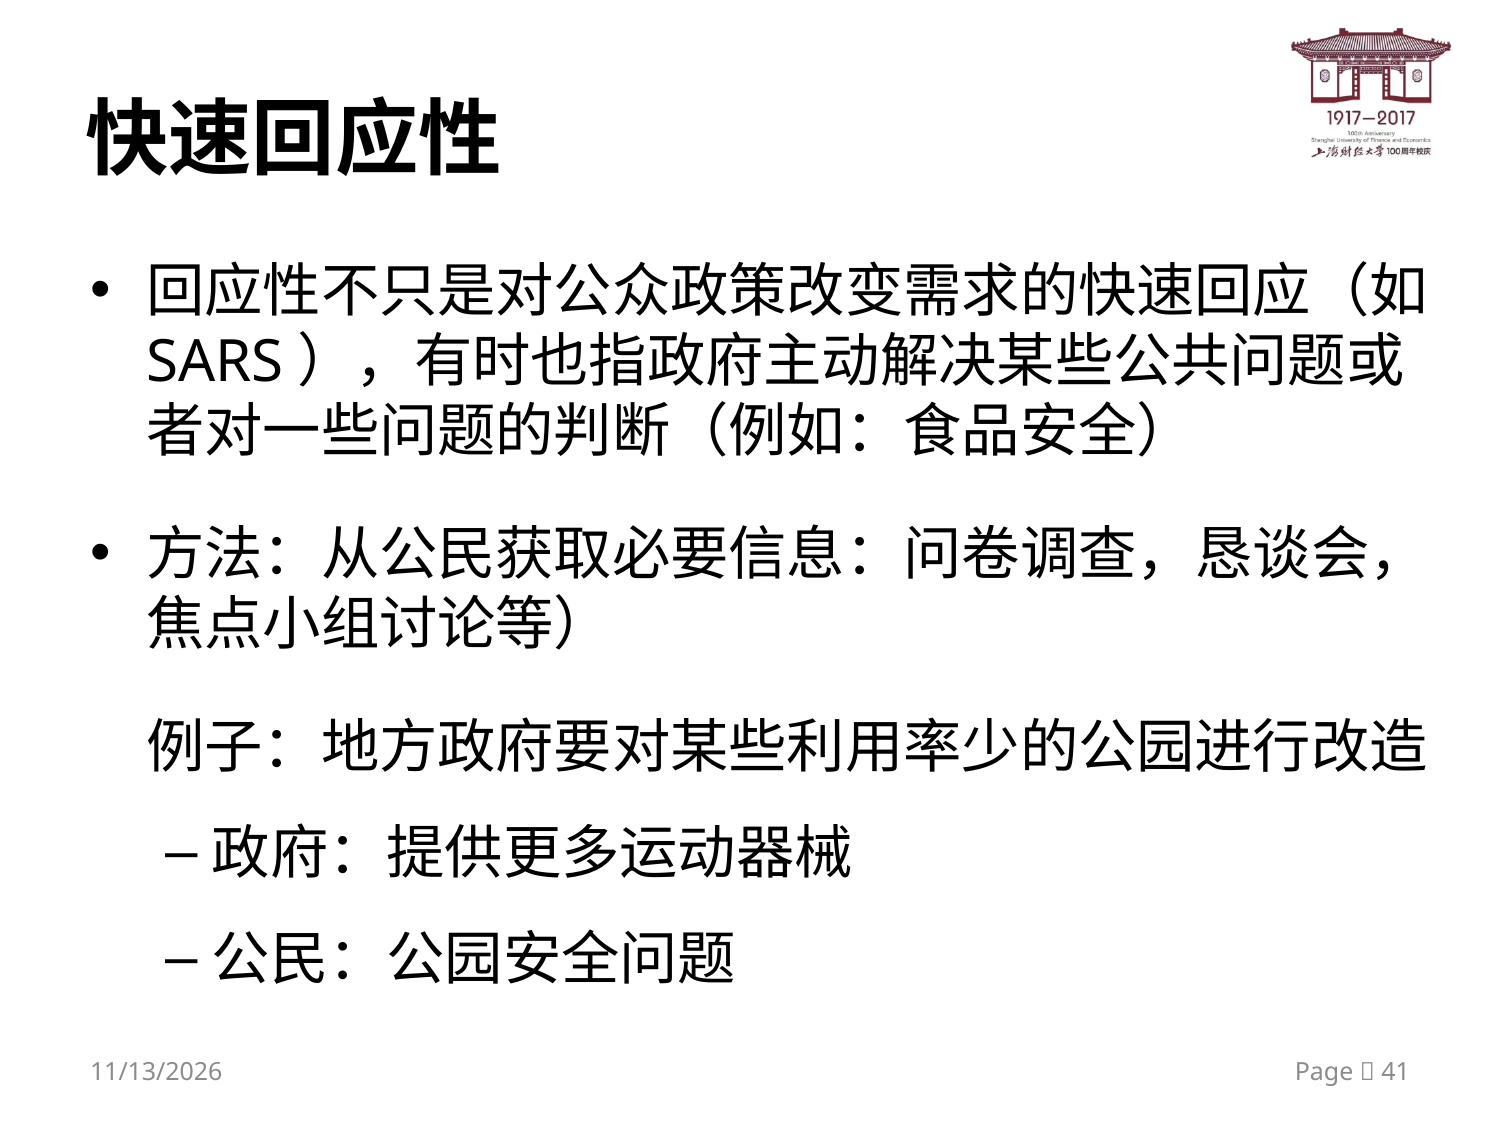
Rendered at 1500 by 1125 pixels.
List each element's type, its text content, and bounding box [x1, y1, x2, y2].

picture [1281, 0, 1460, 161]
list 回应性不只是对公众政策改变需求的快速回应（如SARS），有时也指政府主动解决某些公共问题或者对一些问题的判断（例如：食品安全） 方法：从公民获取必要信息：问卷调查，恳谈会，焦点小组讨论等） 例子：地方政府要对某些利用率少的公园进行改造 政府：提供更多运动器械 公民：公园安全问题 [75, 246, 1459, 1075]
slide_number Page  41 [1074, 1042, 1425, 1103]
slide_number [75, 1042, 425, 1103]
title 快速回应性 [70, 70, 1421, 200]
